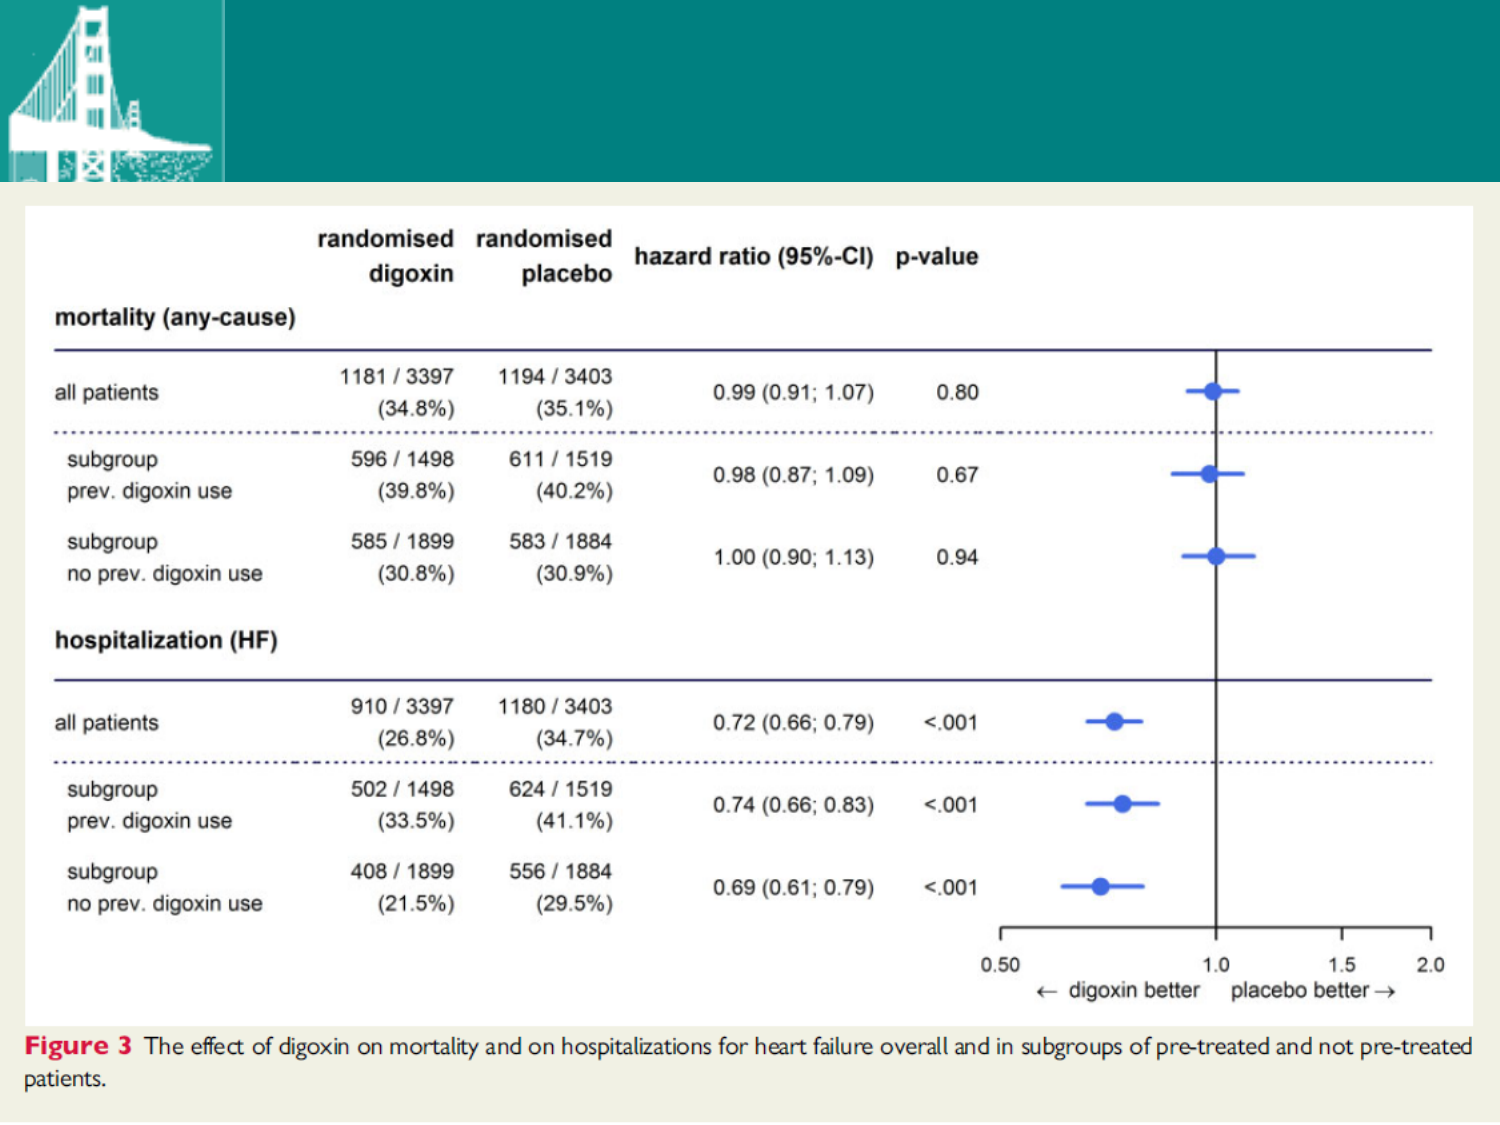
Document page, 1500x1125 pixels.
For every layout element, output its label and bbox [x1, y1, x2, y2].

picture [0, 0, 225, 182]
list [0, 182, 1500, 1125]
